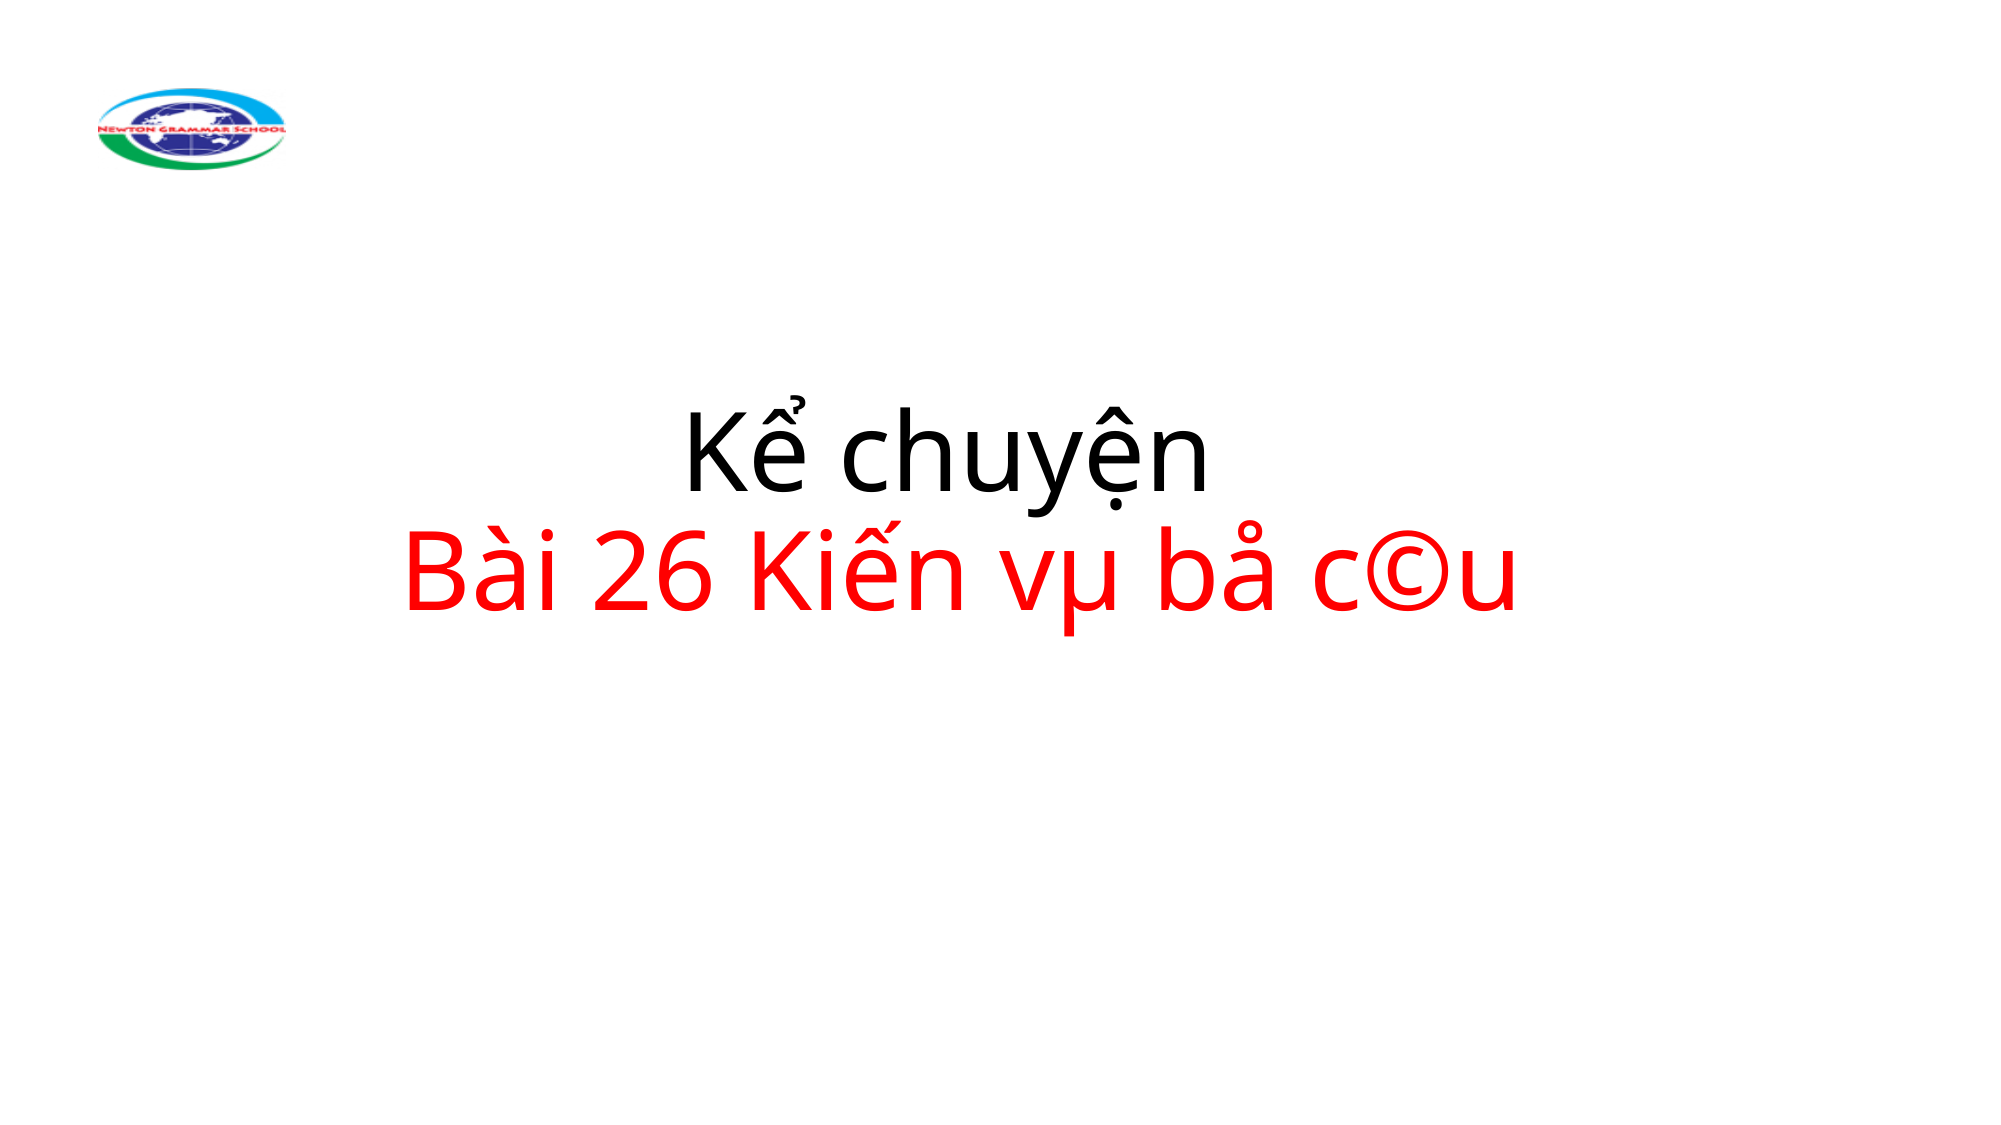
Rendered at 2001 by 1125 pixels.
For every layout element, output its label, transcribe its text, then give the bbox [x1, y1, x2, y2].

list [98, 71, 286, 189]
title Kể chuyện Bài 26 Kiến vµ bå c©u [98, 389, 1824, 642]
